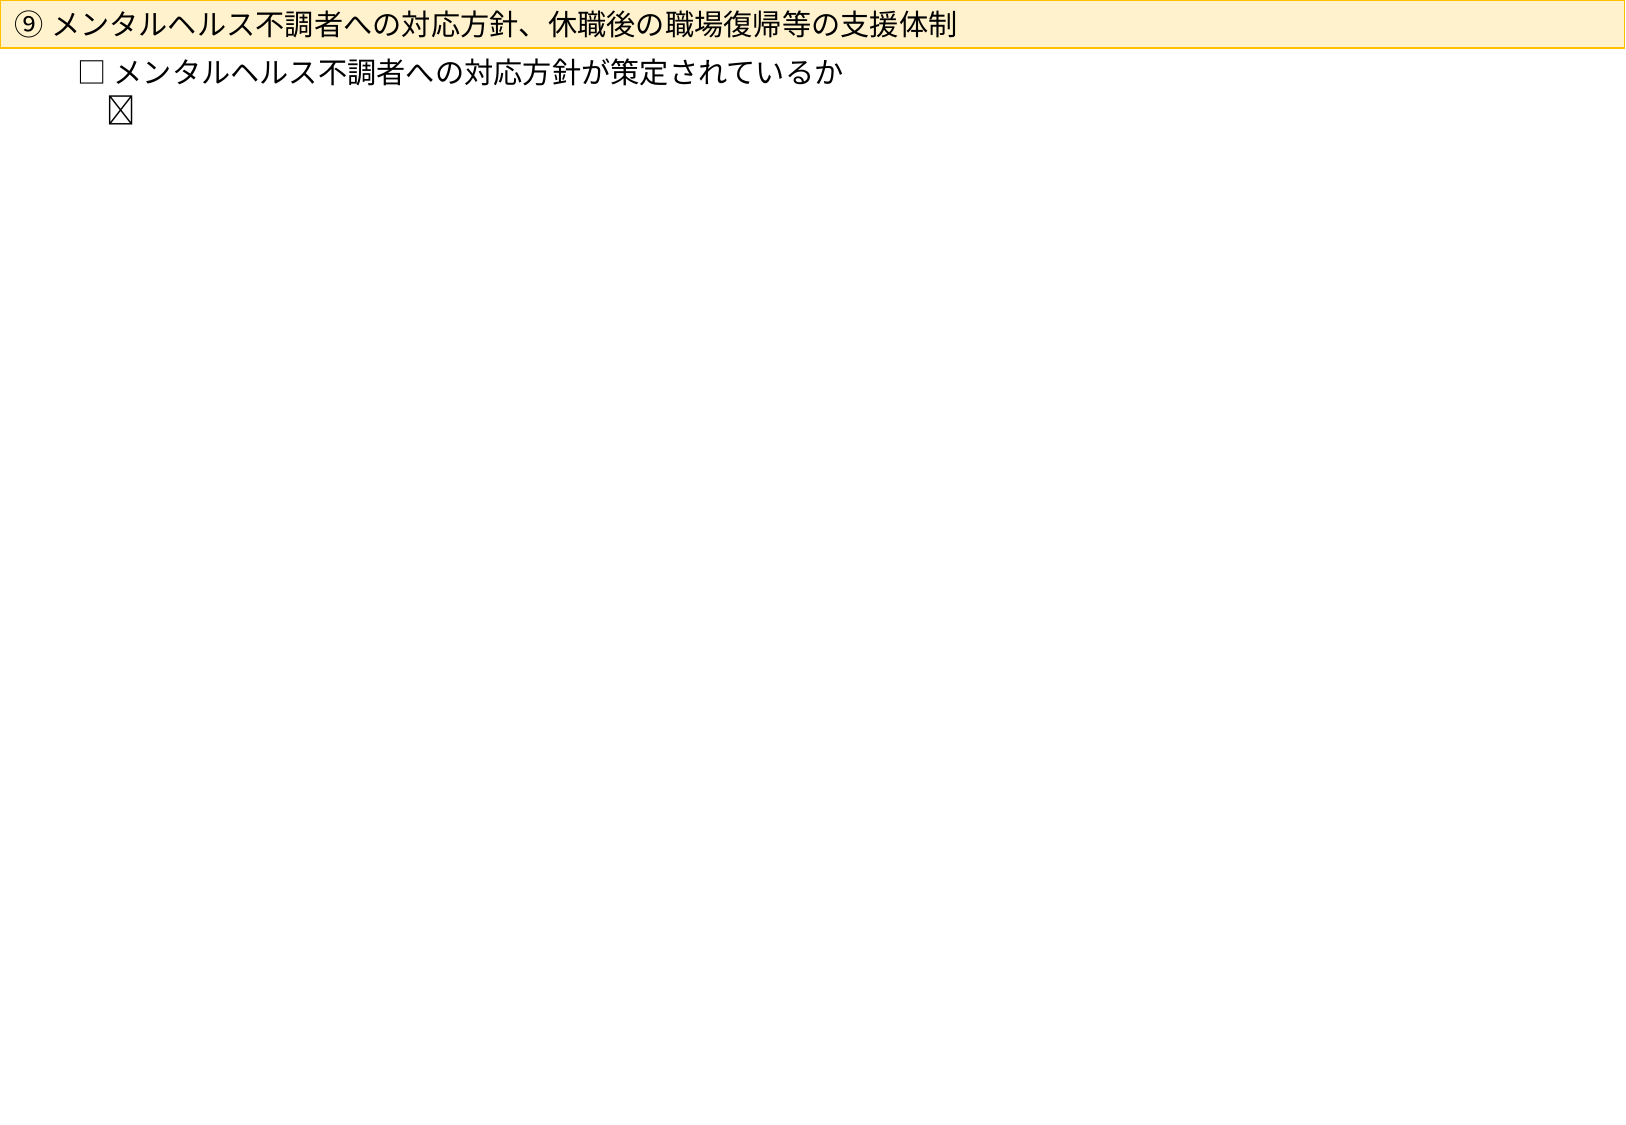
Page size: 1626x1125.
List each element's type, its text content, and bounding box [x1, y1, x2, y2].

text_box  [62, 84, 842, 135]
text_box □メンタルヘルス不調者への対応方針が策定されているか [62, 46, 1551, 97]
text_box ⑨メンタルヘルス不調者への対応方針、休職後の職場復帰等の支援体制 [0, 0, 1625, 49]
